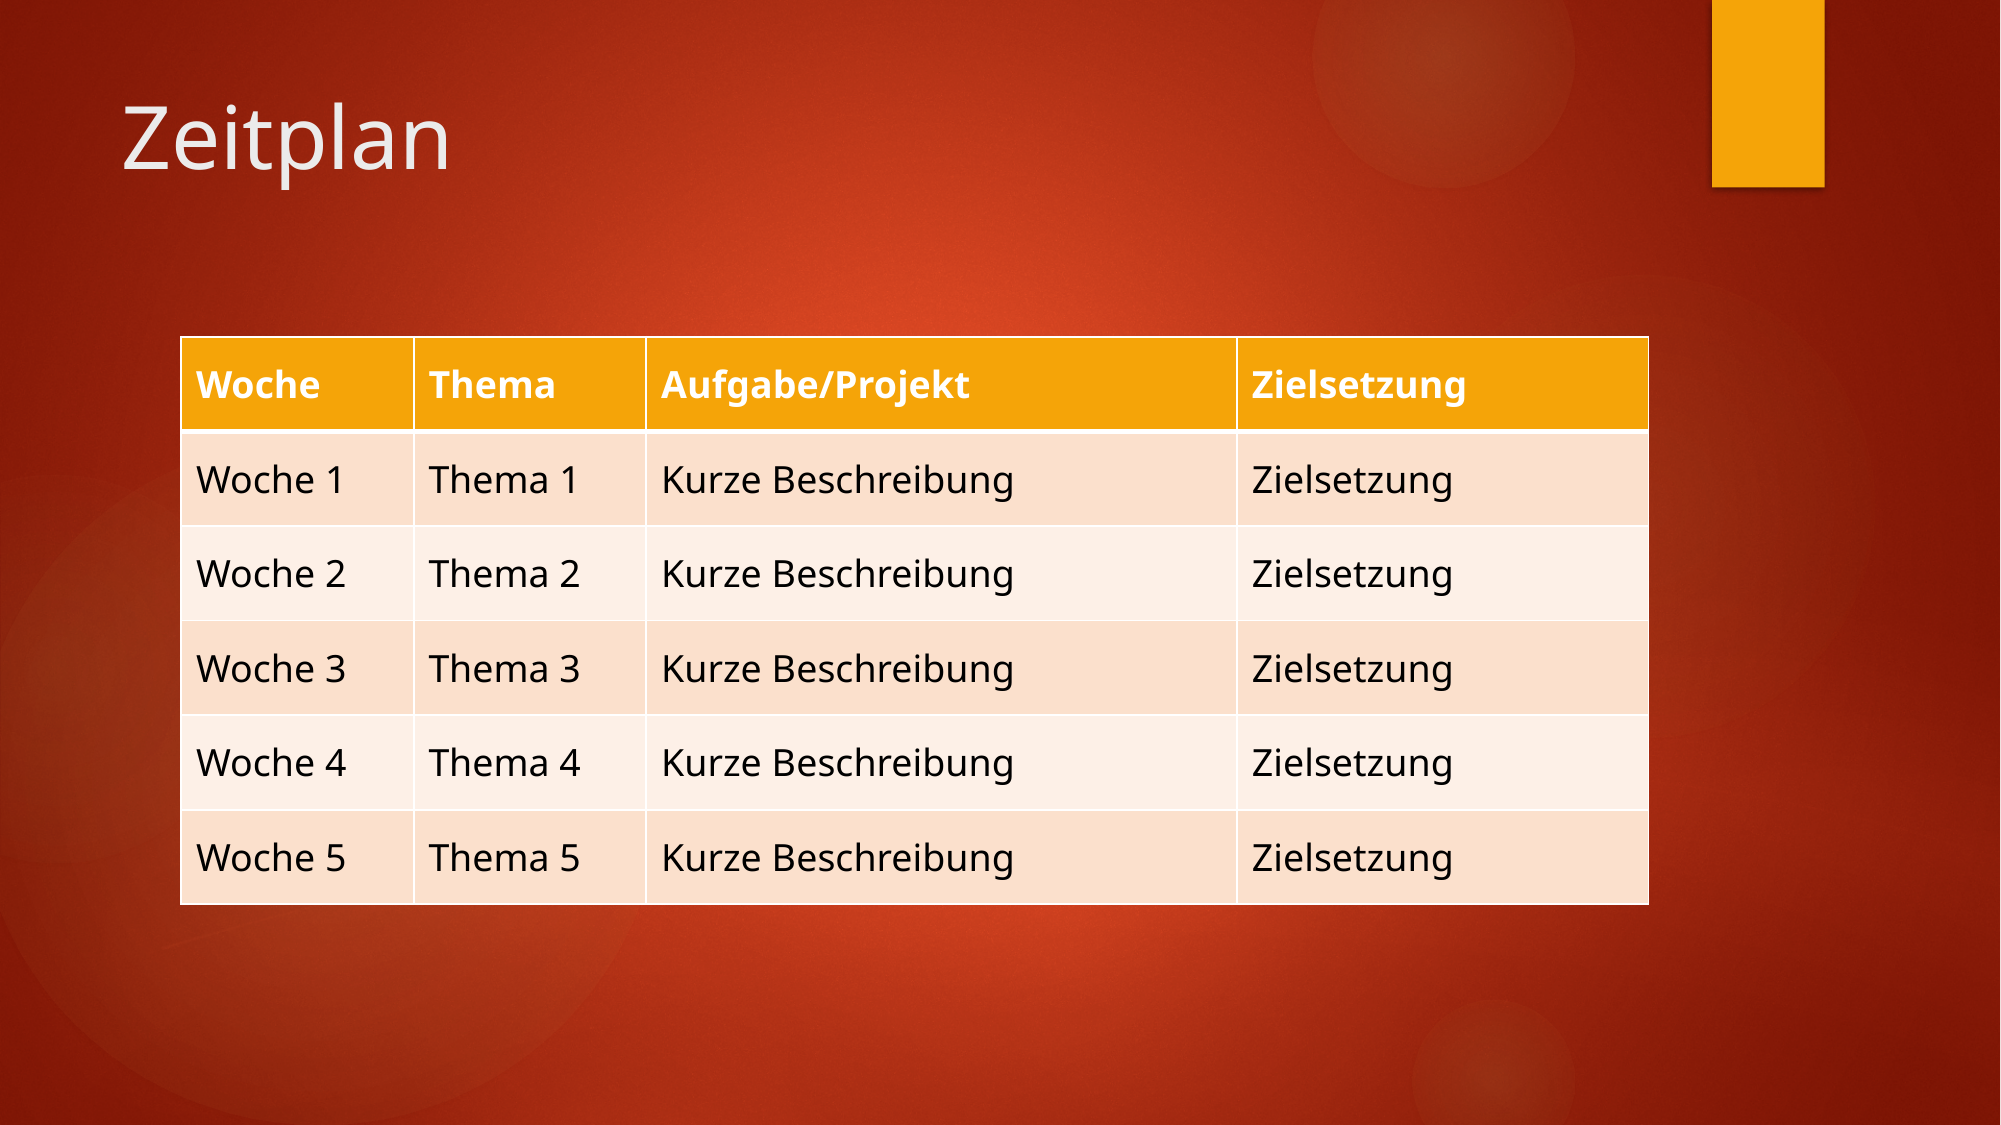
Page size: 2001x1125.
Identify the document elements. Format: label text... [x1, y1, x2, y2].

table_header Woche [182, 338, 413, 429]
table_cell Zielsetzung [1238, 621, 1648, 714]
table_cell Thema 1 [415, 434, 645, 525]
table_cell Kurze Beschreibung [647, 716, 1236, 809]
table_cell Zielsetzung [1238, 434, 1648, 525]
table_header Aufgabe/Projekt [647, 338, 1236, 429]
table_cell Thema 5 [415, 811, 645, 903]
table_cell Woche 3 [182, 621, 413, 714]
table_cell Woche 4 [182, 716, 413, 809]
table_cell Thema 4 [415, 716, 645, 809]
table_cell Woche 5 [182, 811, 413, 903]
table_cell Zielsetzung [1238, 716, 1648, 809]
table_cell Kurze Beschreibung [647, 621, 1236, 714]
table_cell Kurze Beschreibung [647, 527, 1236, 620]
table_cell Woche 1 [182, 434, 413, 525]
table_cell Zielsetzung [1238, 527, 1648, 620]
table_cell Thema 2 [415, 527, 645, 620]
table_cell Kurze Beschreibung [647, 811, 1236, 903]
table_cell Kurze Beschreibung [647, 434, 1236, 525]
table_header Thema [415, 338, 645, 429]
table_cell Zielsetzung [1238, 811, 1648, 903]
table_cell Thema 3 [415, 621, 645, 714]
title Zeitplan [106, 74, 1649, 304]
table_cell Woche 2 [182, 527, 413, 620]
table_header Zielsetzung [1238, 338, 1648, 429]
